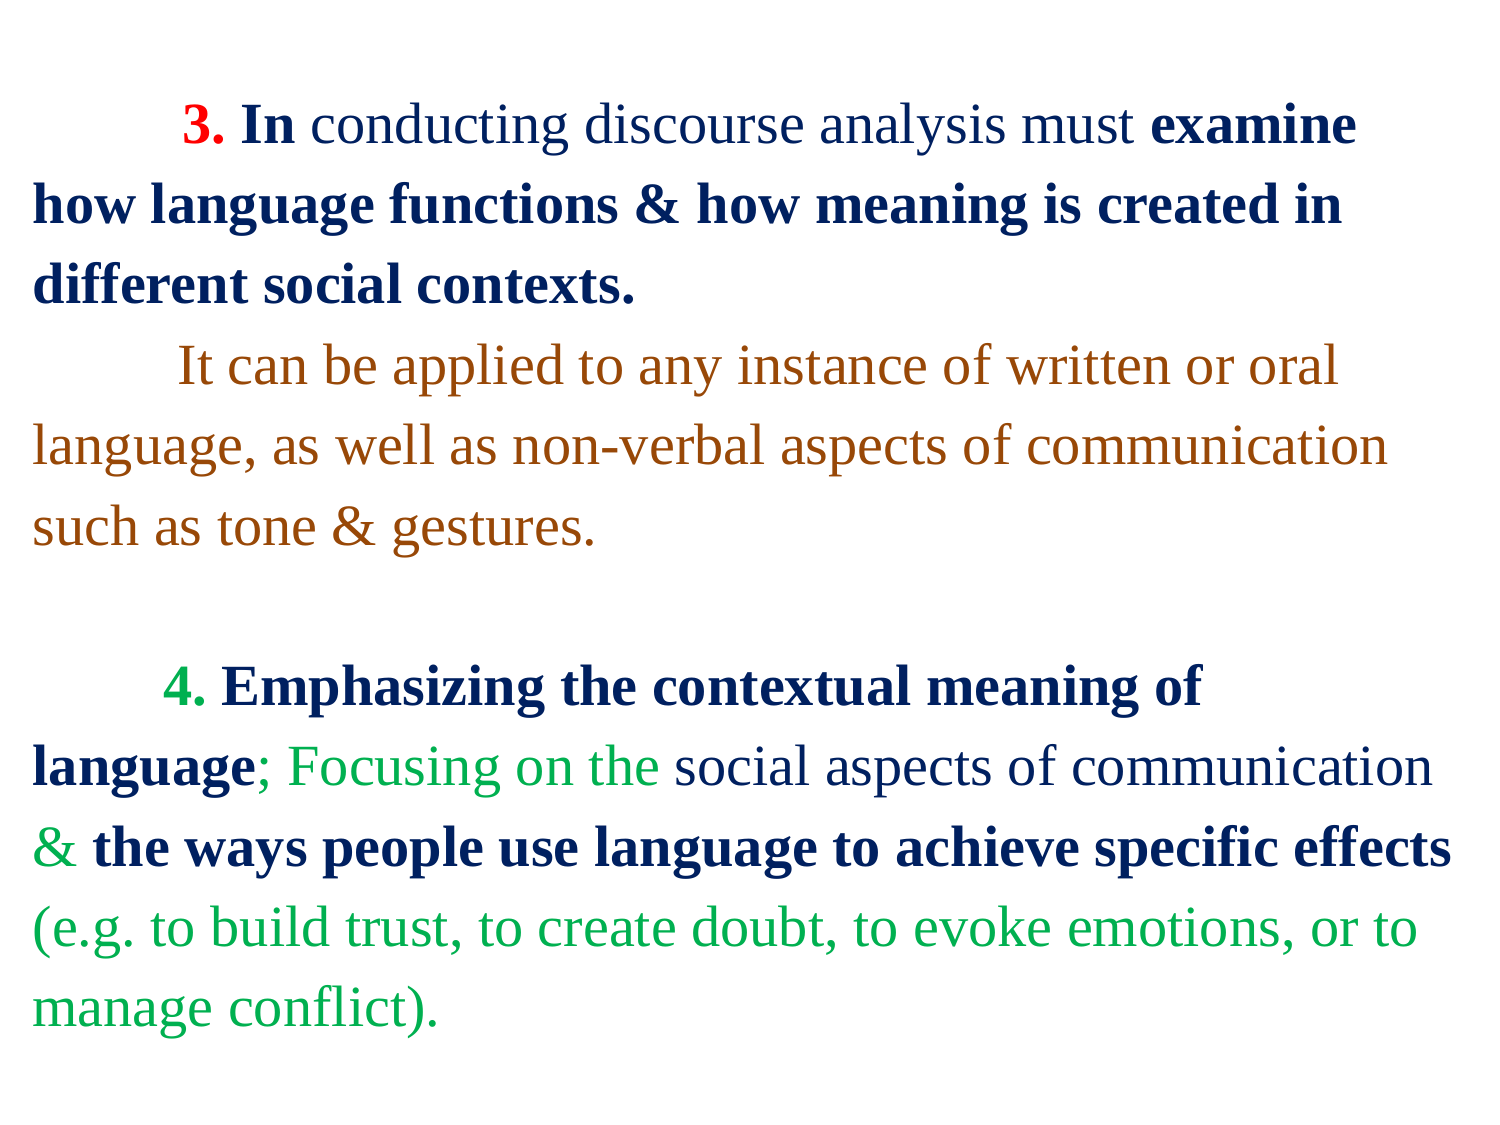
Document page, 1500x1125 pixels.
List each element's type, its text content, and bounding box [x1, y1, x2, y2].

title 3. In conducting discourse analysis must examine how language functions & how meaning is created in different social contexts. It can be applied to any instance of written or oral language, as well as non-verbal aspects of communication such as tone & gestures. 4. Emphasizing the contextual meaning of language; Focusing on the social aspects of communication & the ways people use language to achieve specific effects (e.g. to build trust, to create doubt, to evoke emotions, or to manage conflict). [17, 30, 1471, 1083]
